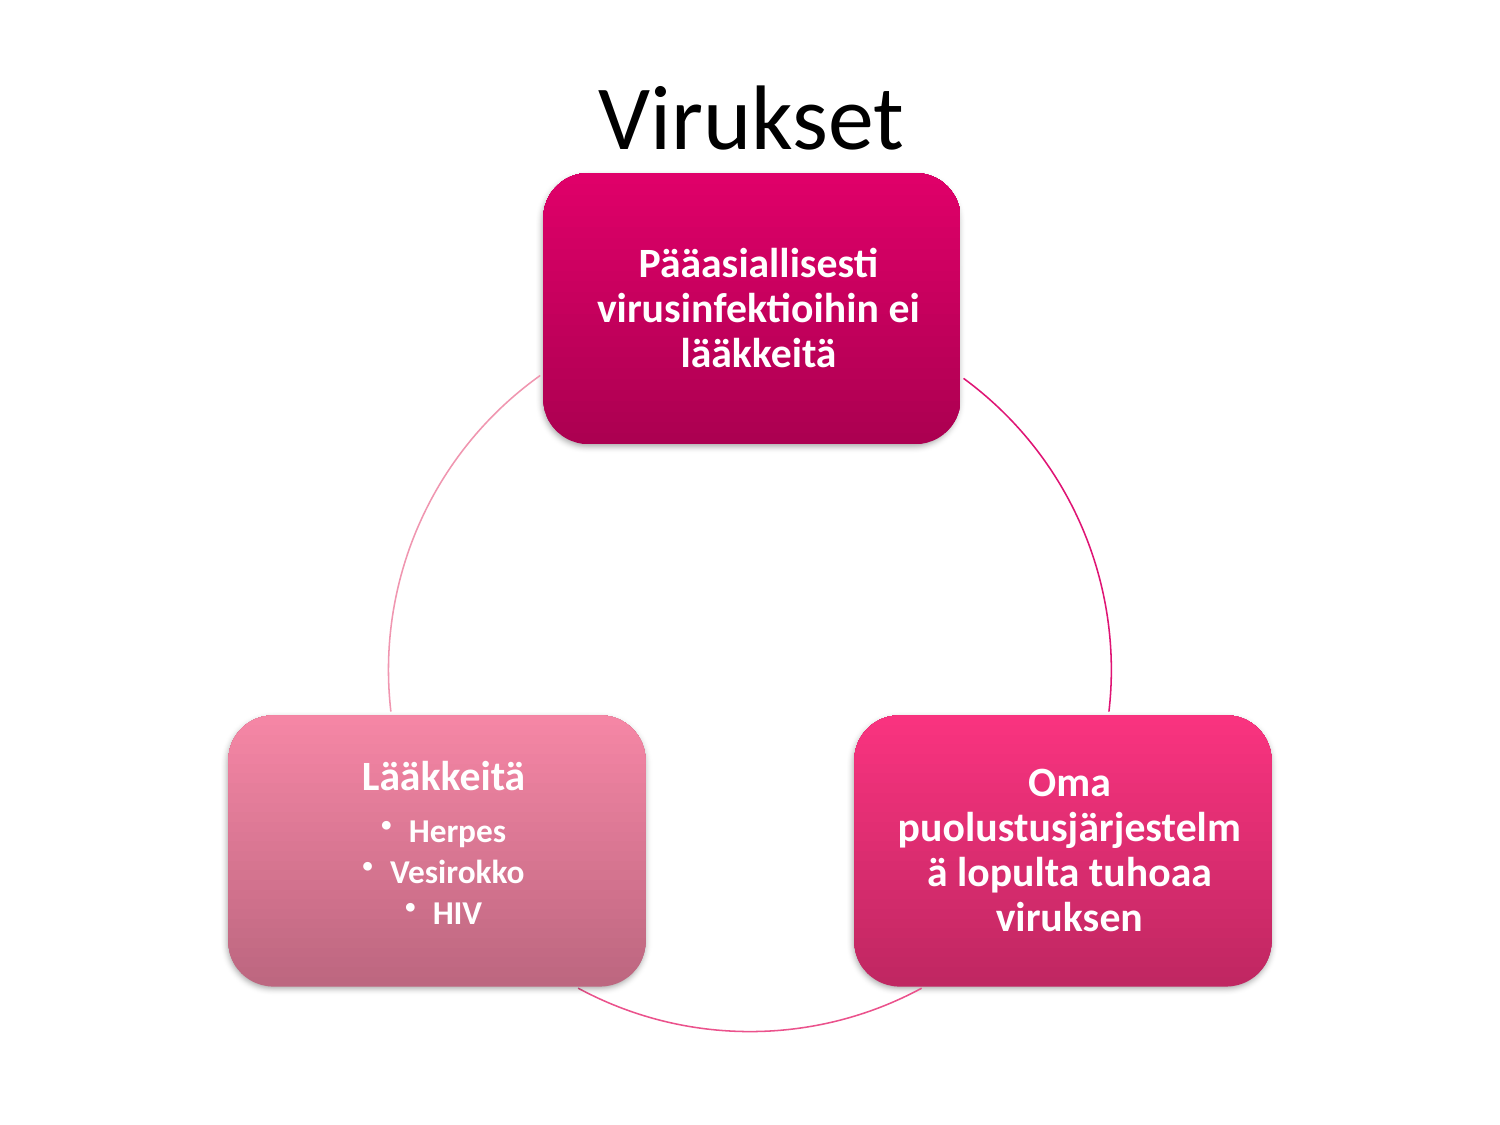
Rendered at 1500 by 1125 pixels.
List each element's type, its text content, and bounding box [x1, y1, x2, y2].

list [74, 172, 1426, 1083]
title Virukset [76, 19, 1427, 174]
